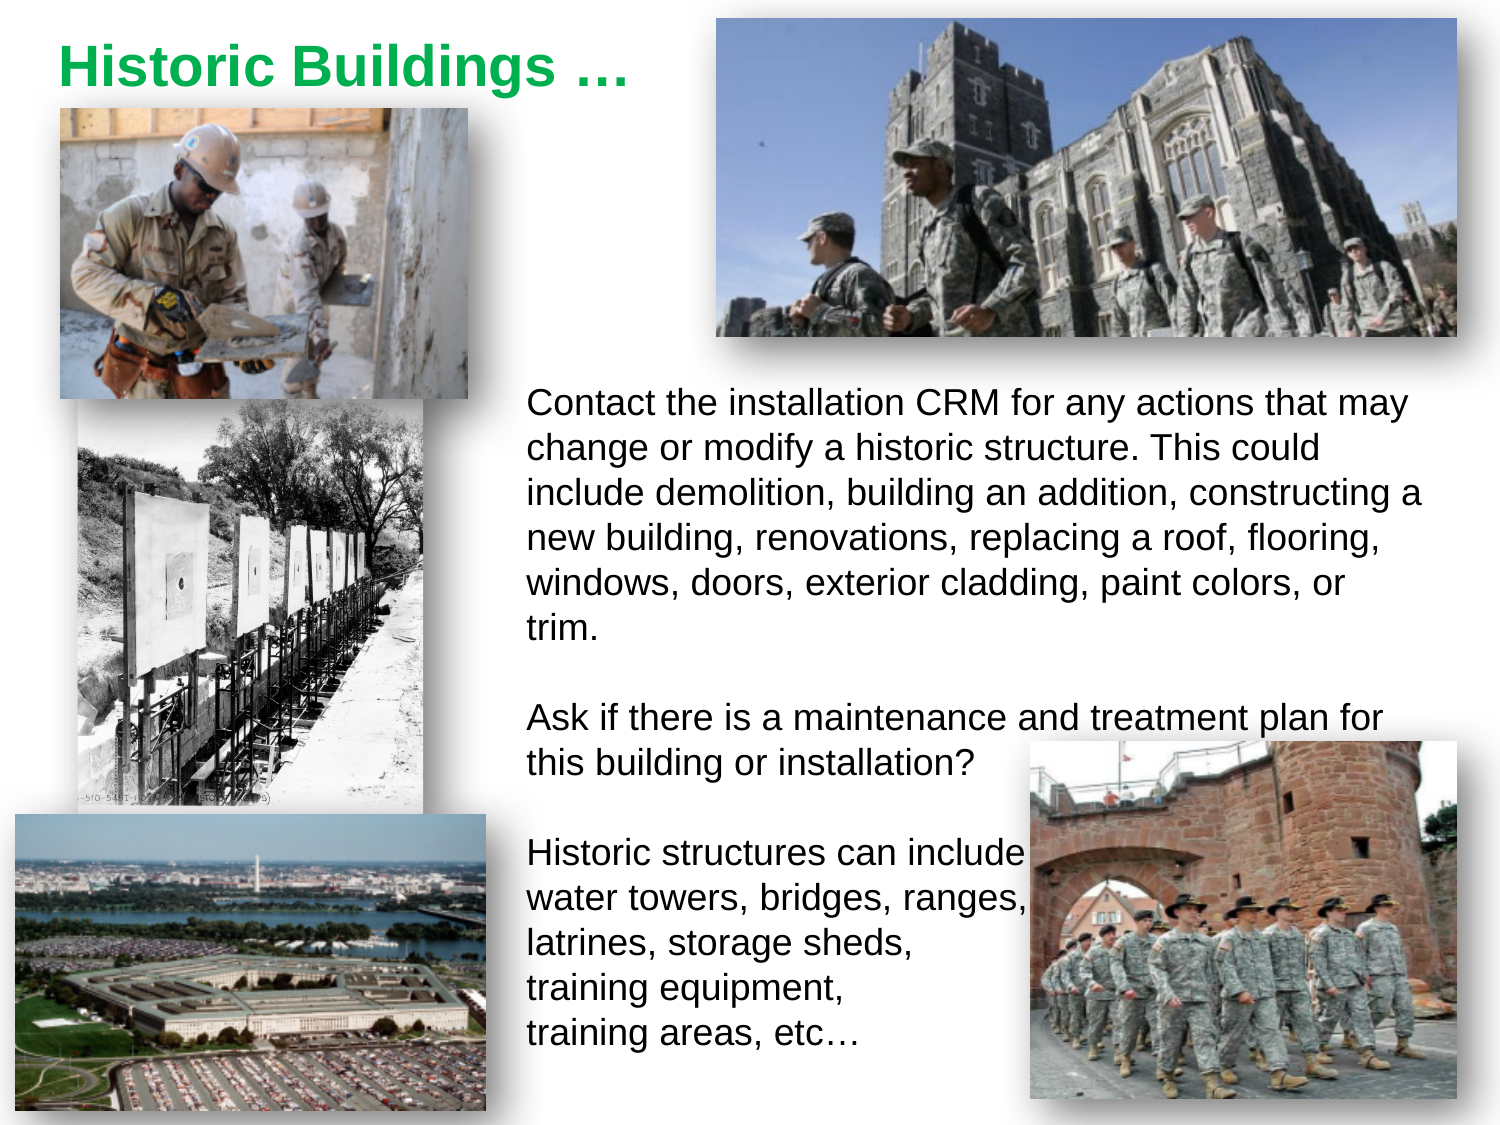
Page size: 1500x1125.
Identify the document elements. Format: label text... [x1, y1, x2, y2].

text_box Contact the installation CRM for any actions that may change or modify a historic structure. This could include demolition, building an addition, constructing a new building, renovations, replacing a roof, flooring, windows, doors, exterior cladding, paint colors, or trim. Ask if there is a maintenance and treatment plan for this building or installation? Historic structures can include water towers, bridges, ranges, latrines, storage sheds, training equipment, training areas, etc… [511, 370, 1440, 1106]
picture [716, 18, 1457, 337]
picture [1030, 741, 1457, 1100]
title Historic Buildings … [43, 2, 653, 106]
picture [15, 108, 486, 1112]
